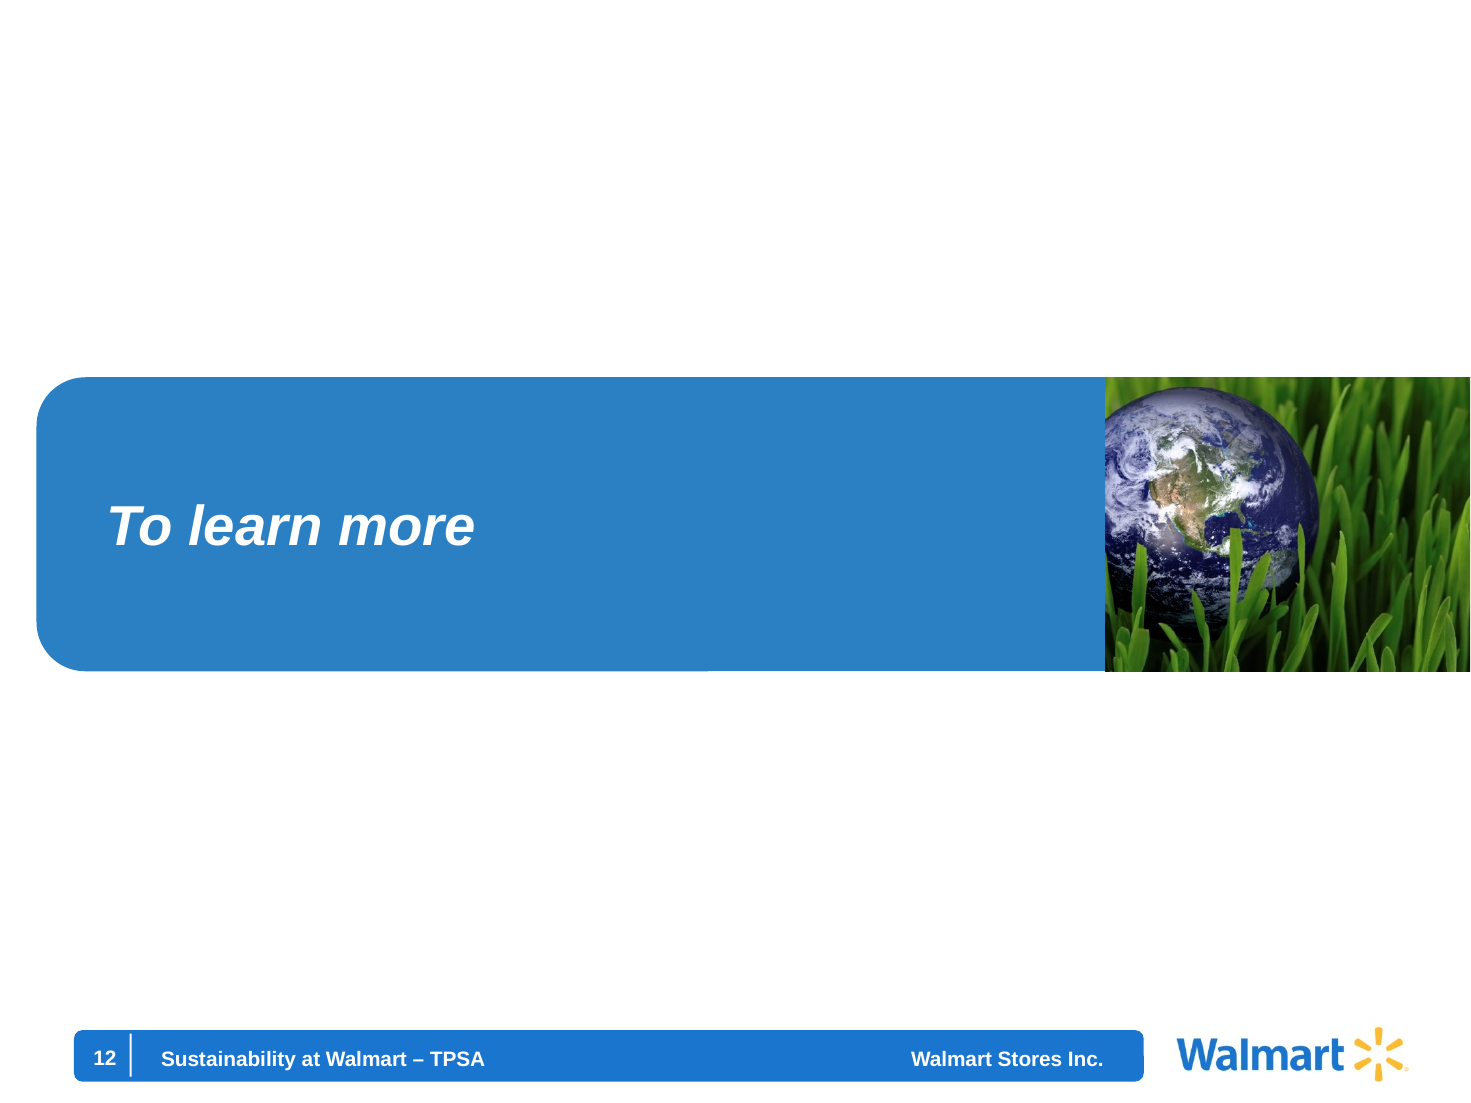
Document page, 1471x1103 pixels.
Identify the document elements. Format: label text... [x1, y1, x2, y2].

picture [1166, 1018, 1413, 1090]
picture [1104, 376, 1471, 672]
text_box To learn more [91, 377, 1092, 670]
footer Sustainability at Walmart – TPSA Walmart Stores Inc. [145, 1037, 1142, 1074]
text_box [36, 377, 1102, 672]
